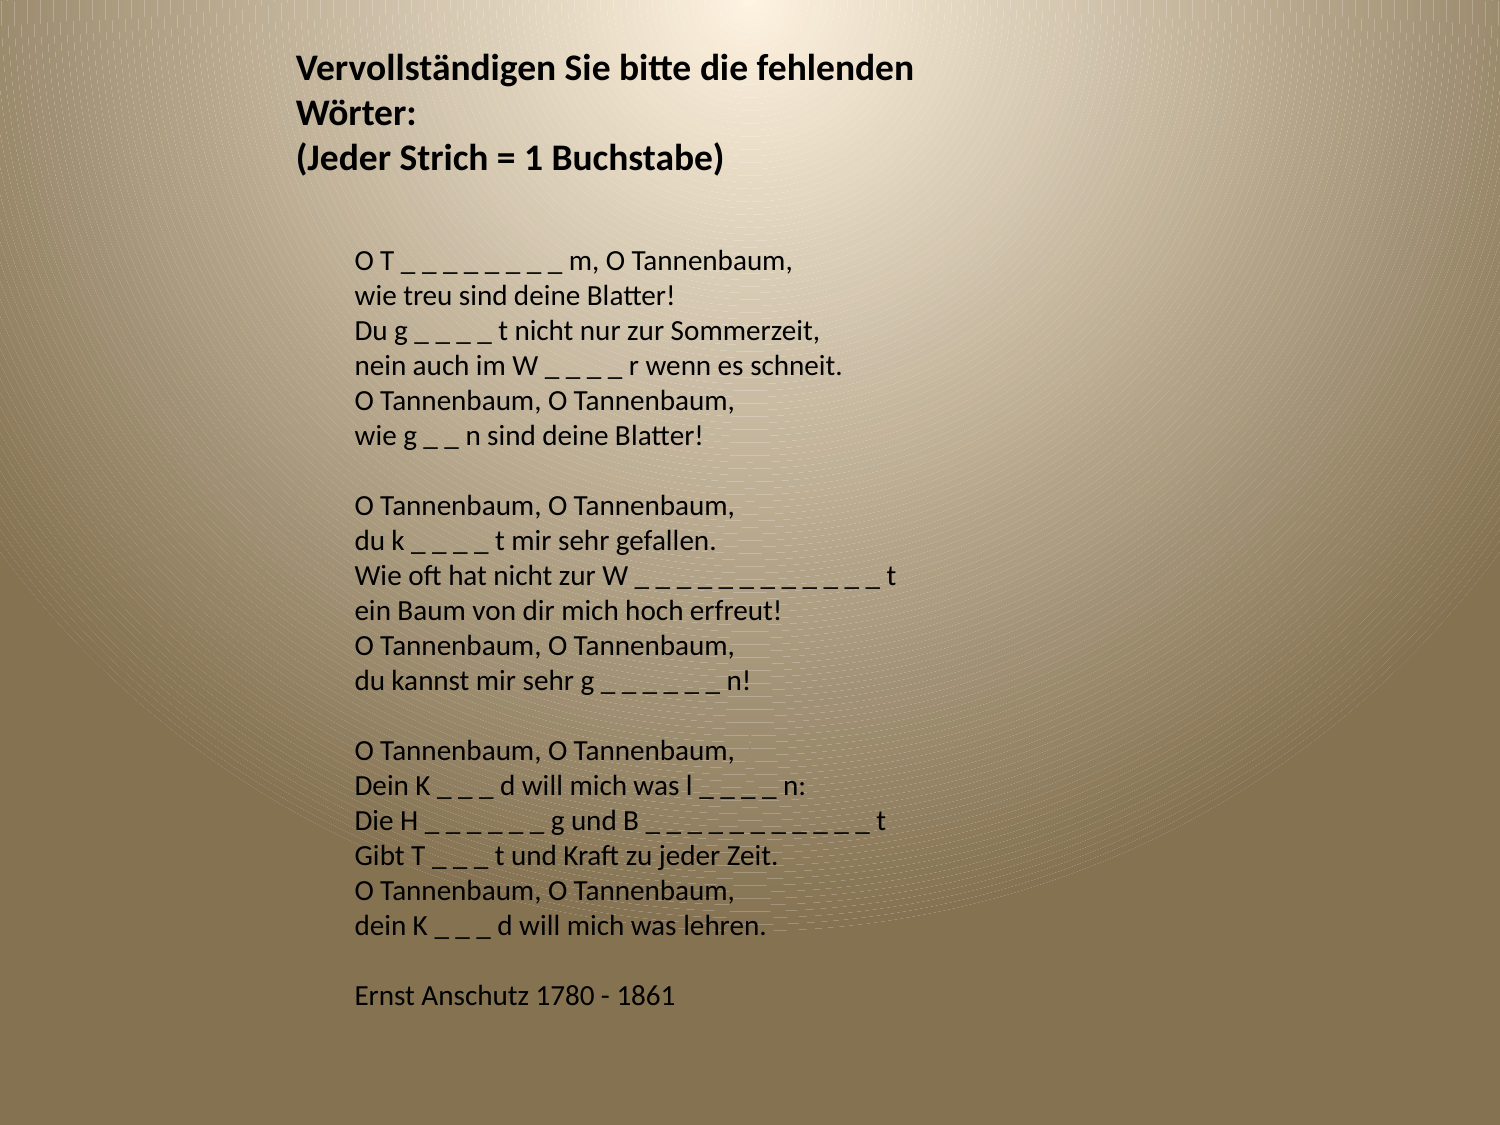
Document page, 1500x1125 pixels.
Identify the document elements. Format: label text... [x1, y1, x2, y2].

text_box O T _ _ _ _ _ _ _ _ m, O Tannenbaum, wie treu sind deine Blatter! Du g _ _ _ _ t nicht nur zur Sommerzeit, nein auch im W _ _ _ _ r wenn es schneit. O Tannenbaum, O Tannenbaum, wie g _ _ n sind deine Blatter! O Tannenbaum, O Tannenbaum, du k _ _ _ _ t mir sehr gefallen. Wie oft hat nicht zur W _ _ _ _ _ _ _ _ _ _ _ _ t ein Baum von dir mich hoch erfreut! O Tannenbaum, O Tannenbaum, du kannst mir sehr g _ _ _ _ _ _ n! O Tannenbaum, O Tannenbaum, Dein K _ _ _ d will mich was l _ _ _ _ n: Die H _ _ _ _ _ _ g und B _ _ _ _ _ _ _ _ _ _ _ t Gibt T _ _ _ t und Kraft zu jeder Zeit. O Tannenbaum, O Tannenbaum, dein K _ _ _ d will mich was lehren. Ernst Anschutz 1780 - 1861 [339, 234, 1090, 1019]
text_box Vervollständigen Sie bitte die fehlenden Wörter: (Jeder Strich = 1 Buchstabe) [281, 35, 1032, 185]
